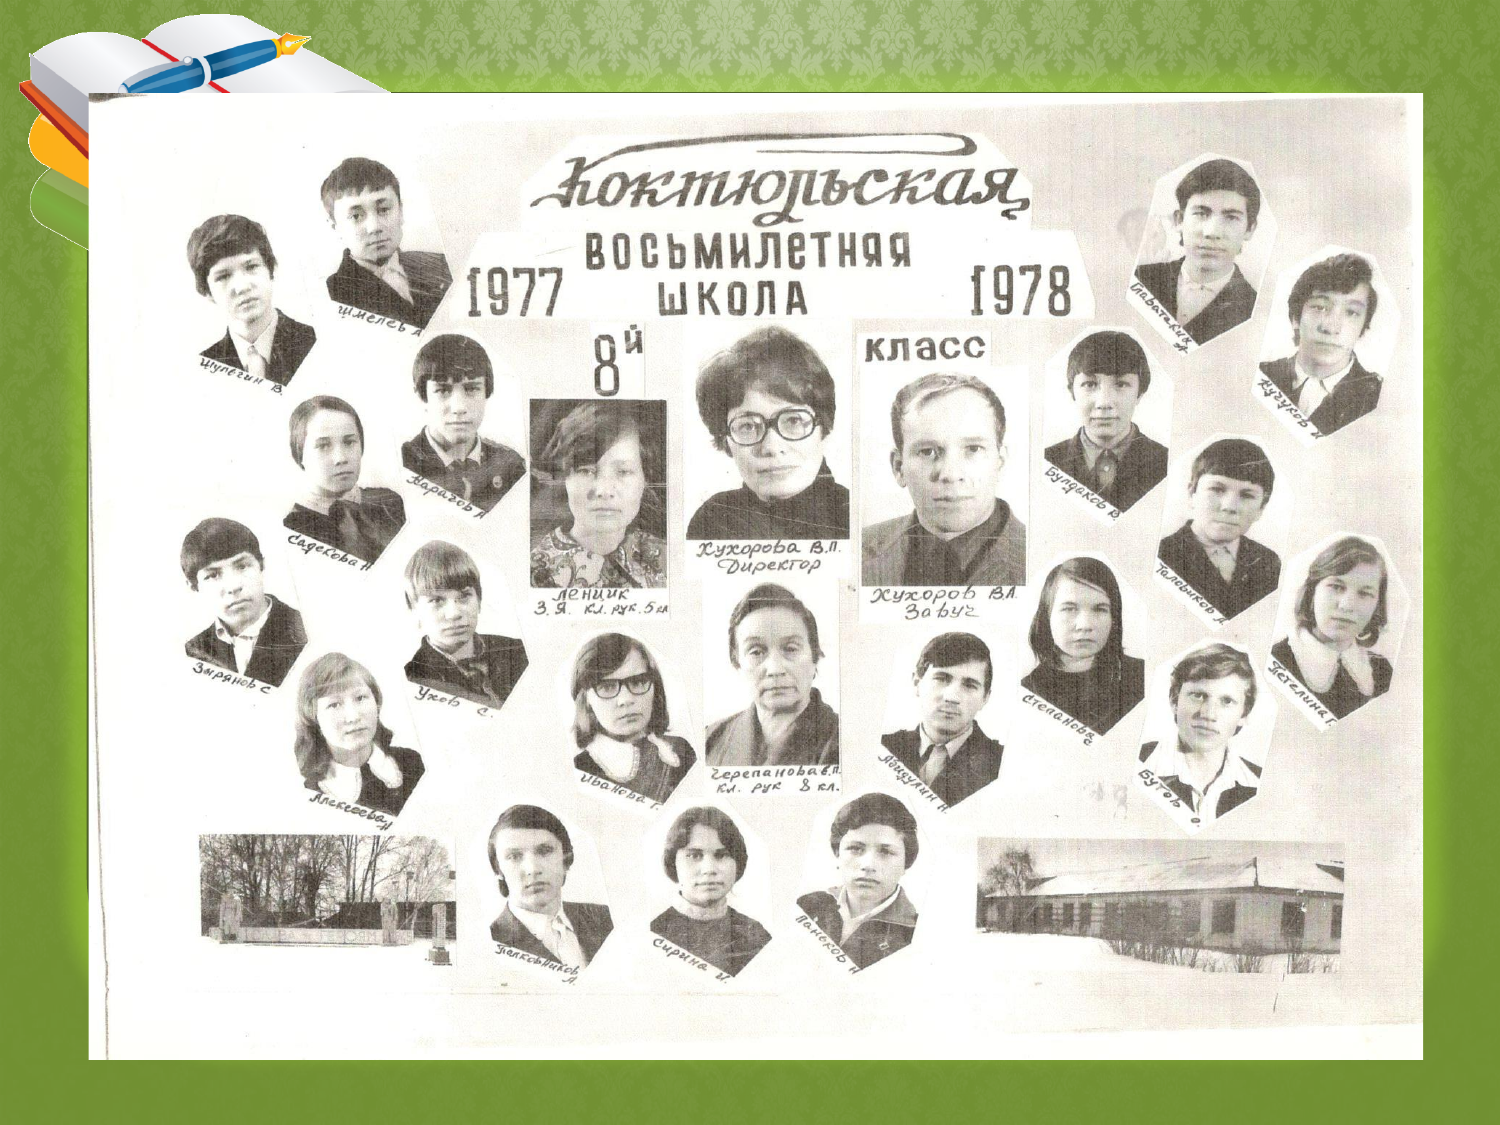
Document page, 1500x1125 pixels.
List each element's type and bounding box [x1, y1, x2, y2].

picture [0, 0, 1424, 1061]
